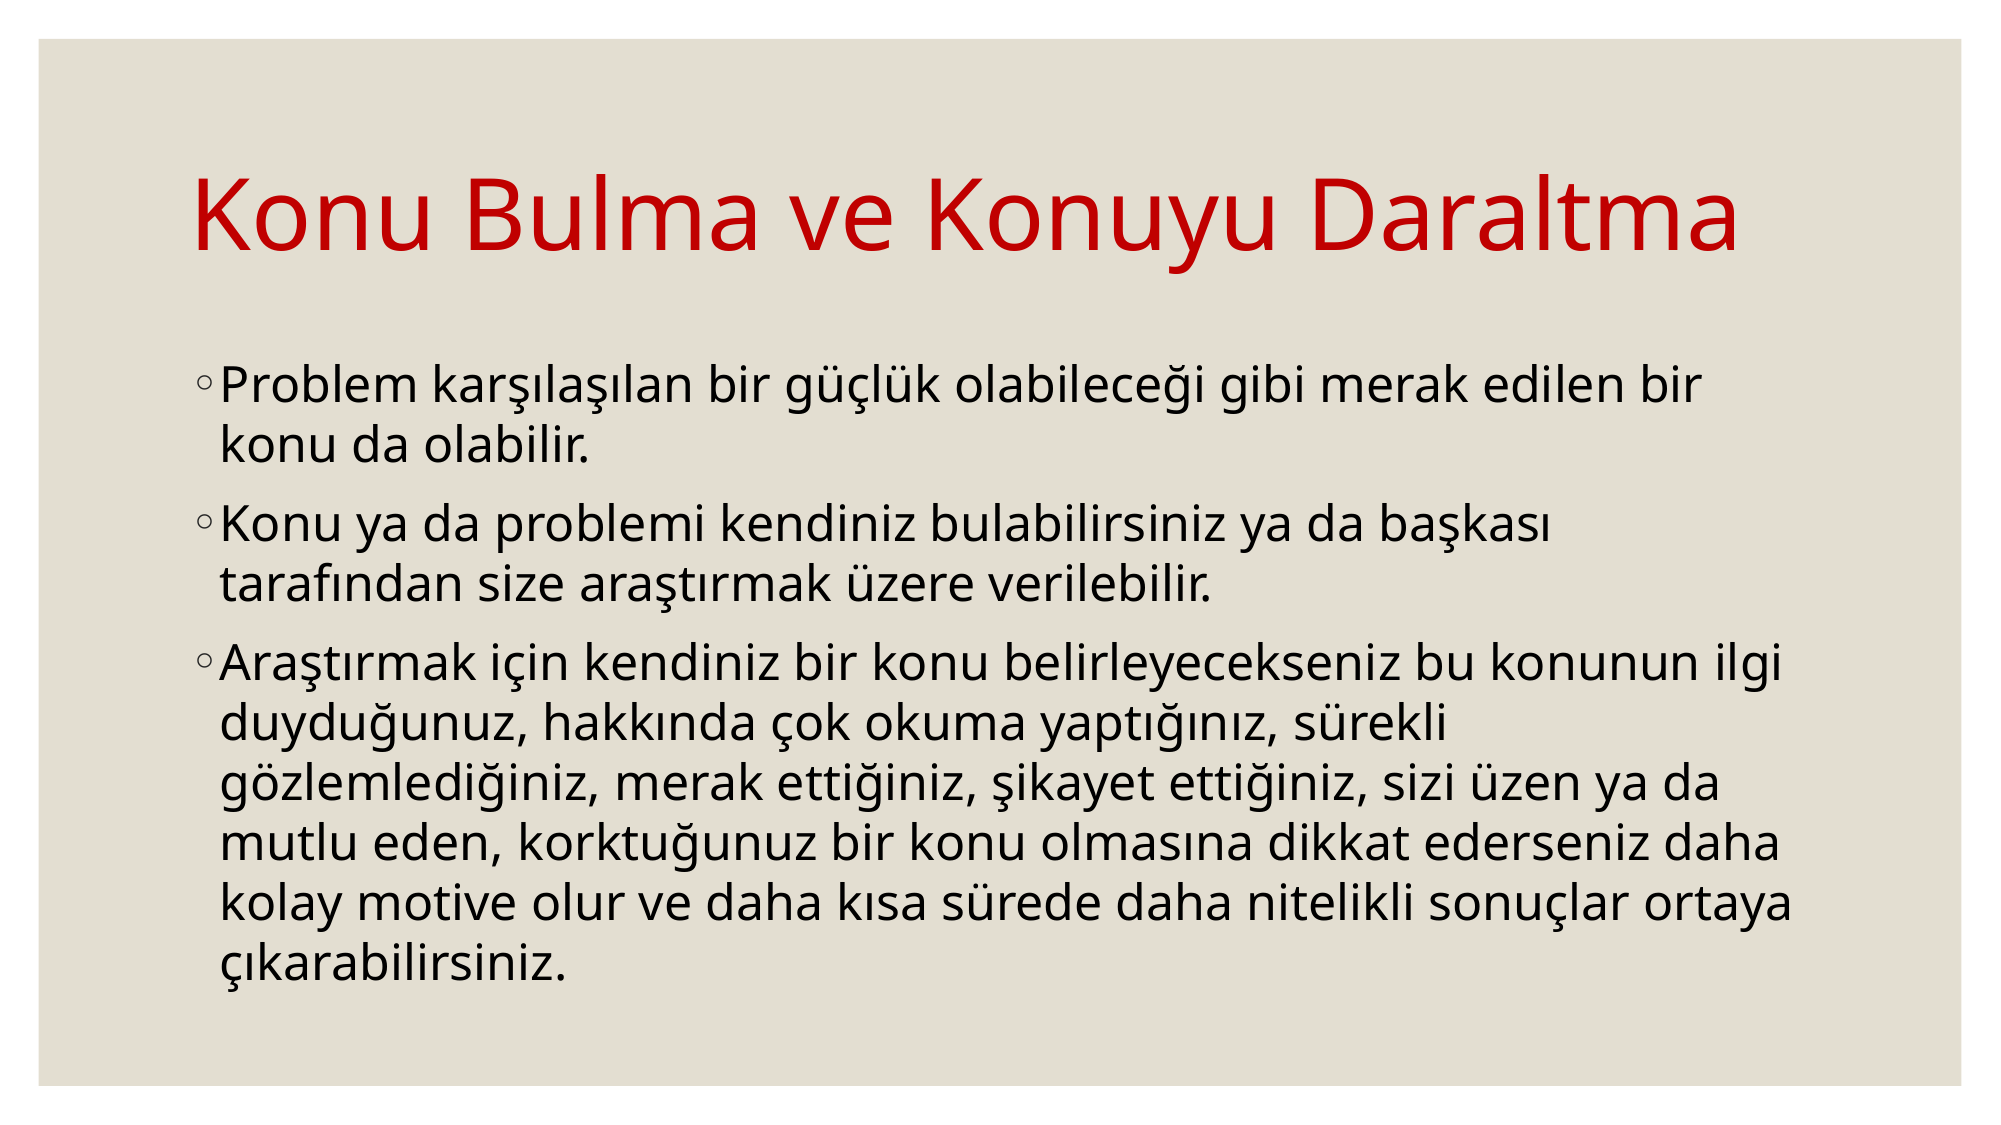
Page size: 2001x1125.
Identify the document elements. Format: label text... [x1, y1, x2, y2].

list Problem karşılaşılan bir güçlük olabileceği gibi merak edilen bir konu da olabilir. Konu ya da problemi kendiniz bulabilirsiniz ya da başkası tarafından size araştırmak üzere verilebilir. Araştırmak için kendiniz bir konu belirleyecekseniz bu konunun ilgi duyduğunuz, hakkında çok okuma yaptığınız, sürekli gözlemlediğiniz, merak ettiğiniz, şikayet ettiğiniz, sizi üzen ya da mutlu eden, korktuğunuz bir konu olmasına dikkat ederseniz daha kolay motive olur ve daha kısa sürede daha nitelikli sonuçlar ortaya çıkarabilirsiniz. [174, 345, 1825, 990]
title Konu Bulma ve Konuyu Daraltma [174, 105, 1825, 331]
